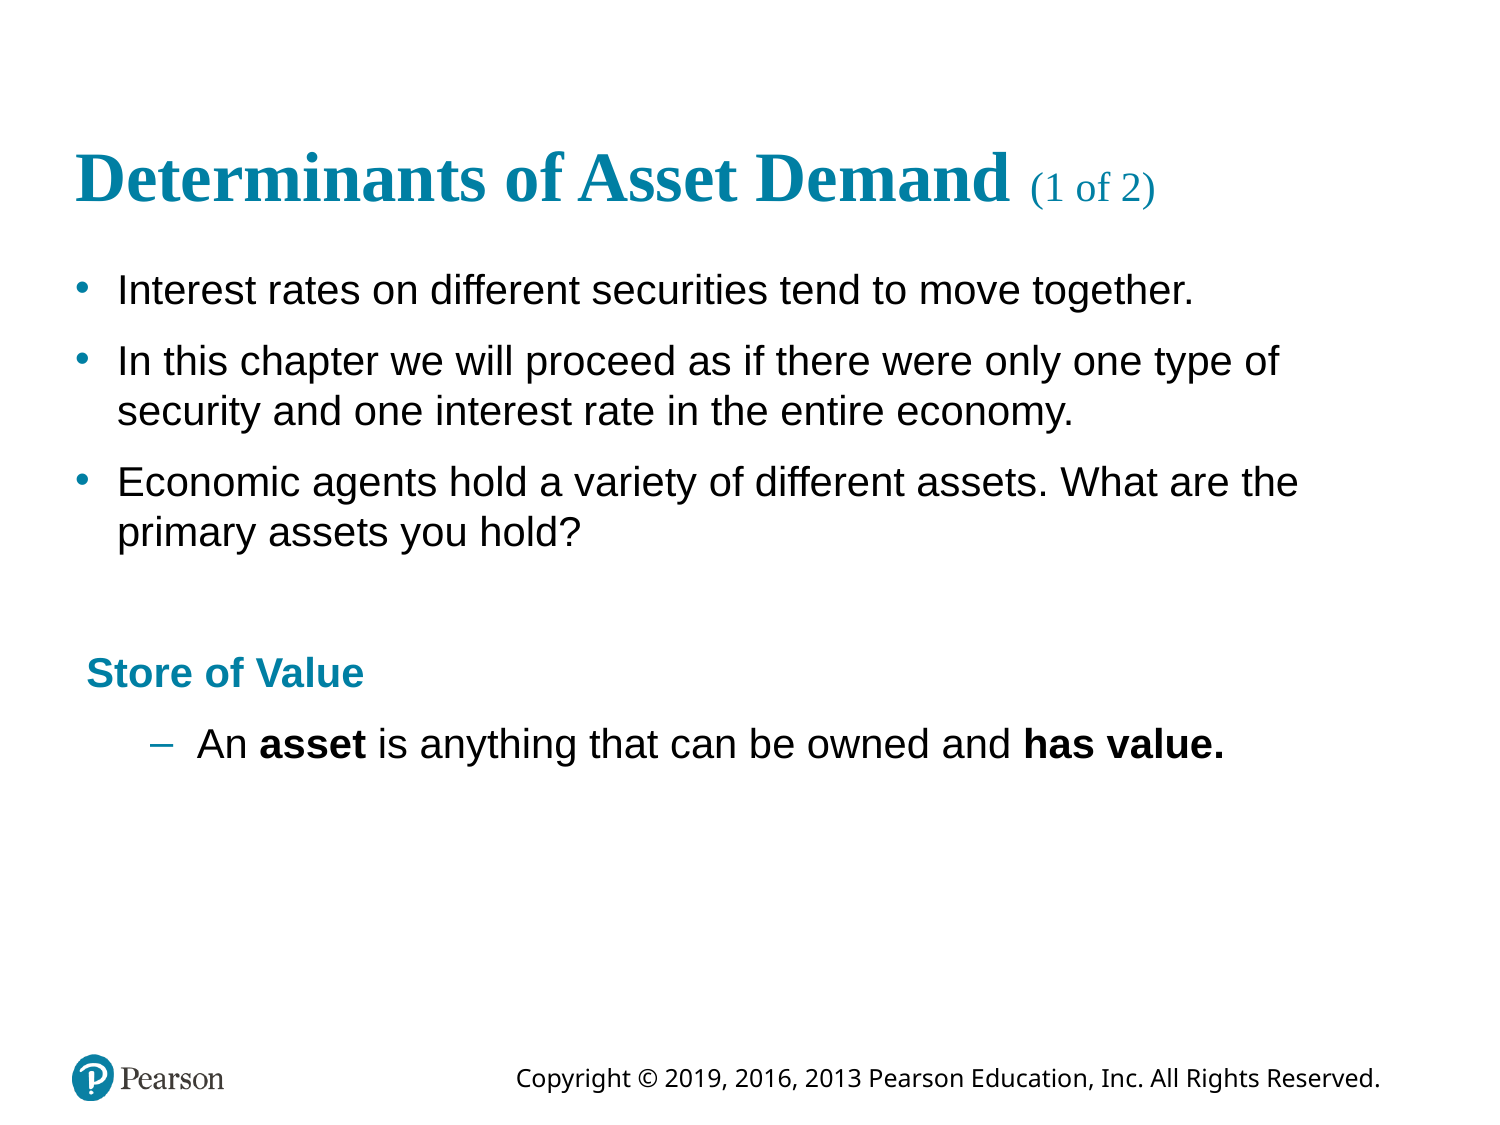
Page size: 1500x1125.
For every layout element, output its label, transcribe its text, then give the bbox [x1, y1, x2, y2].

picture [99, 1054, 224, 1101]
picture [81, 1064, 107, 1089]
list Interest rates on different securities tend to move together. In this chapter we will proceed as if there were only one type of security and one interest rate in the entire economy. Economic agents hold a variety of different assets. What are the primary assets you hold? Store of Value An asset is anything that can be owned and has value. [75, 262, 1425, 1005]
picture [72, 1054, 89, 1072]
title Determinants of Asset Demand (1 of 2) [75, 35, 1425, 216]
picture [72, 1087, 83, 1101]
